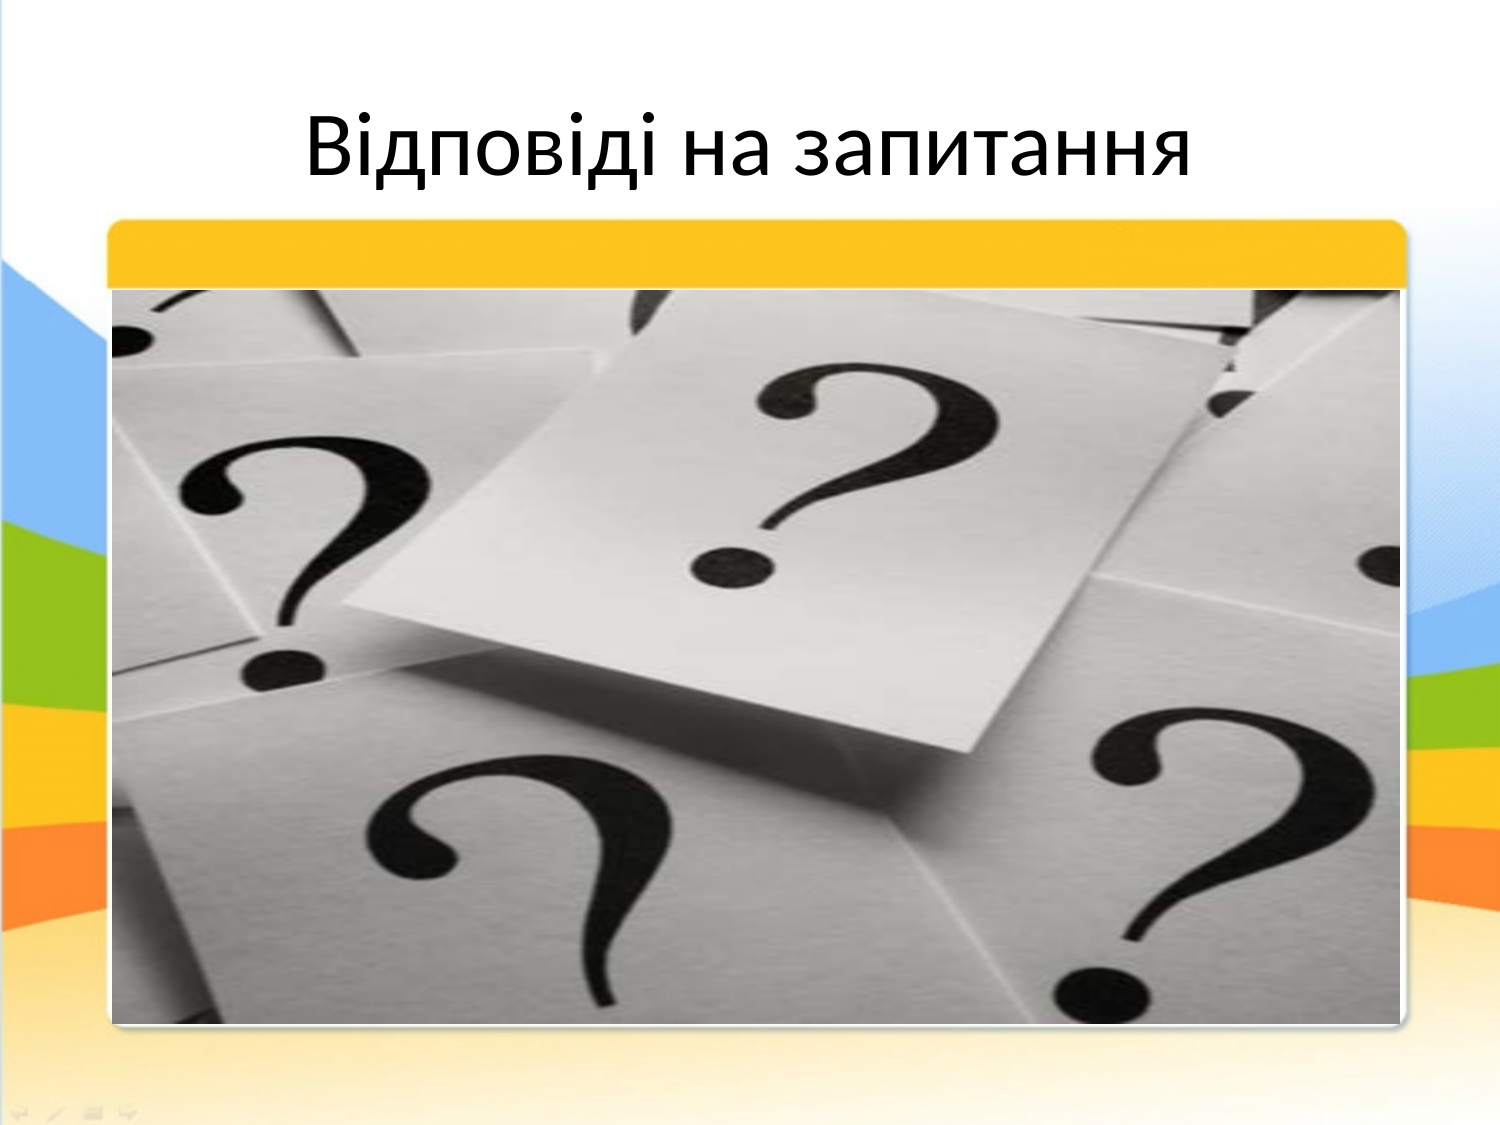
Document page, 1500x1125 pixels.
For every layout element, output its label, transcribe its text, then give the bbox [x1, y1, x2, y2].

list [111, 290, 1400, 1024]
picture [0, 0, 1500, 1125]
title Відповіді на запитання [75, 45, 1425, 233]
